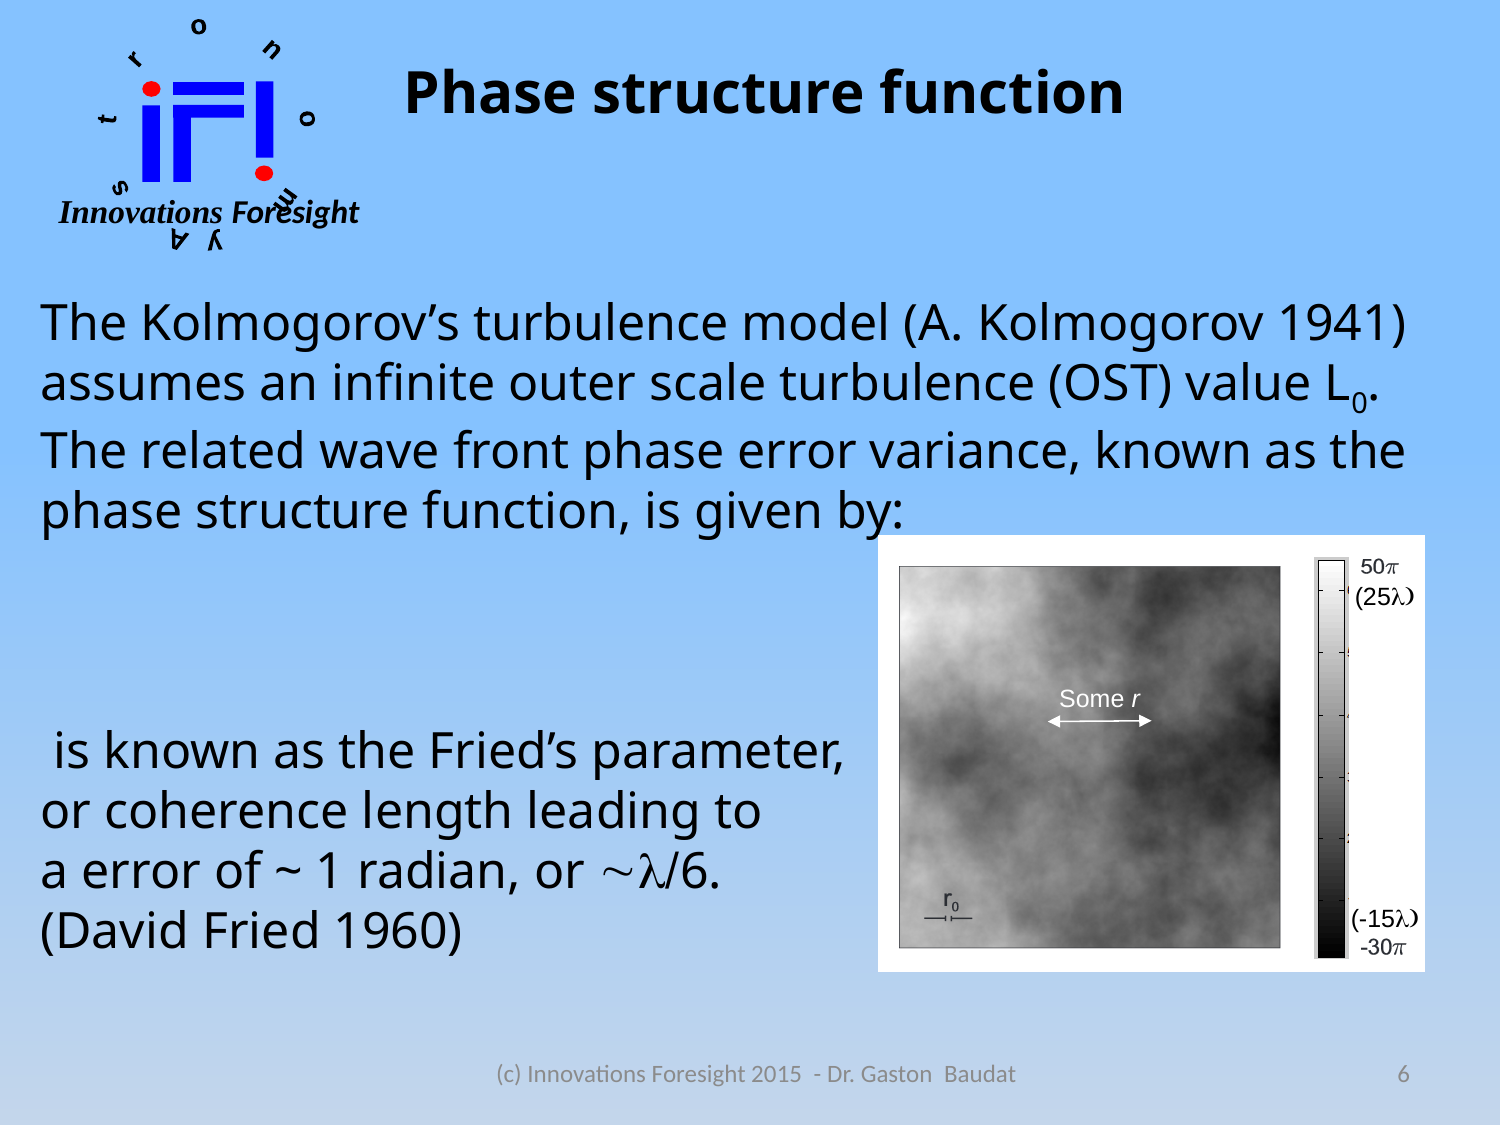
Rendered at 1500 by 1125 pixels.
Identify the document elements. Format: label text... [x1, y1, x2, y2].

title Phase structure function [208, 0, 1322, 191]
slide_number 6 [1074, 1042, 1425, 1103]
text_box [878, 535, 1434, 972]
footer (c) Innovations Foresight 2015 - Dr. Gaston Baudat [465, 1042, 1048, 1103]
